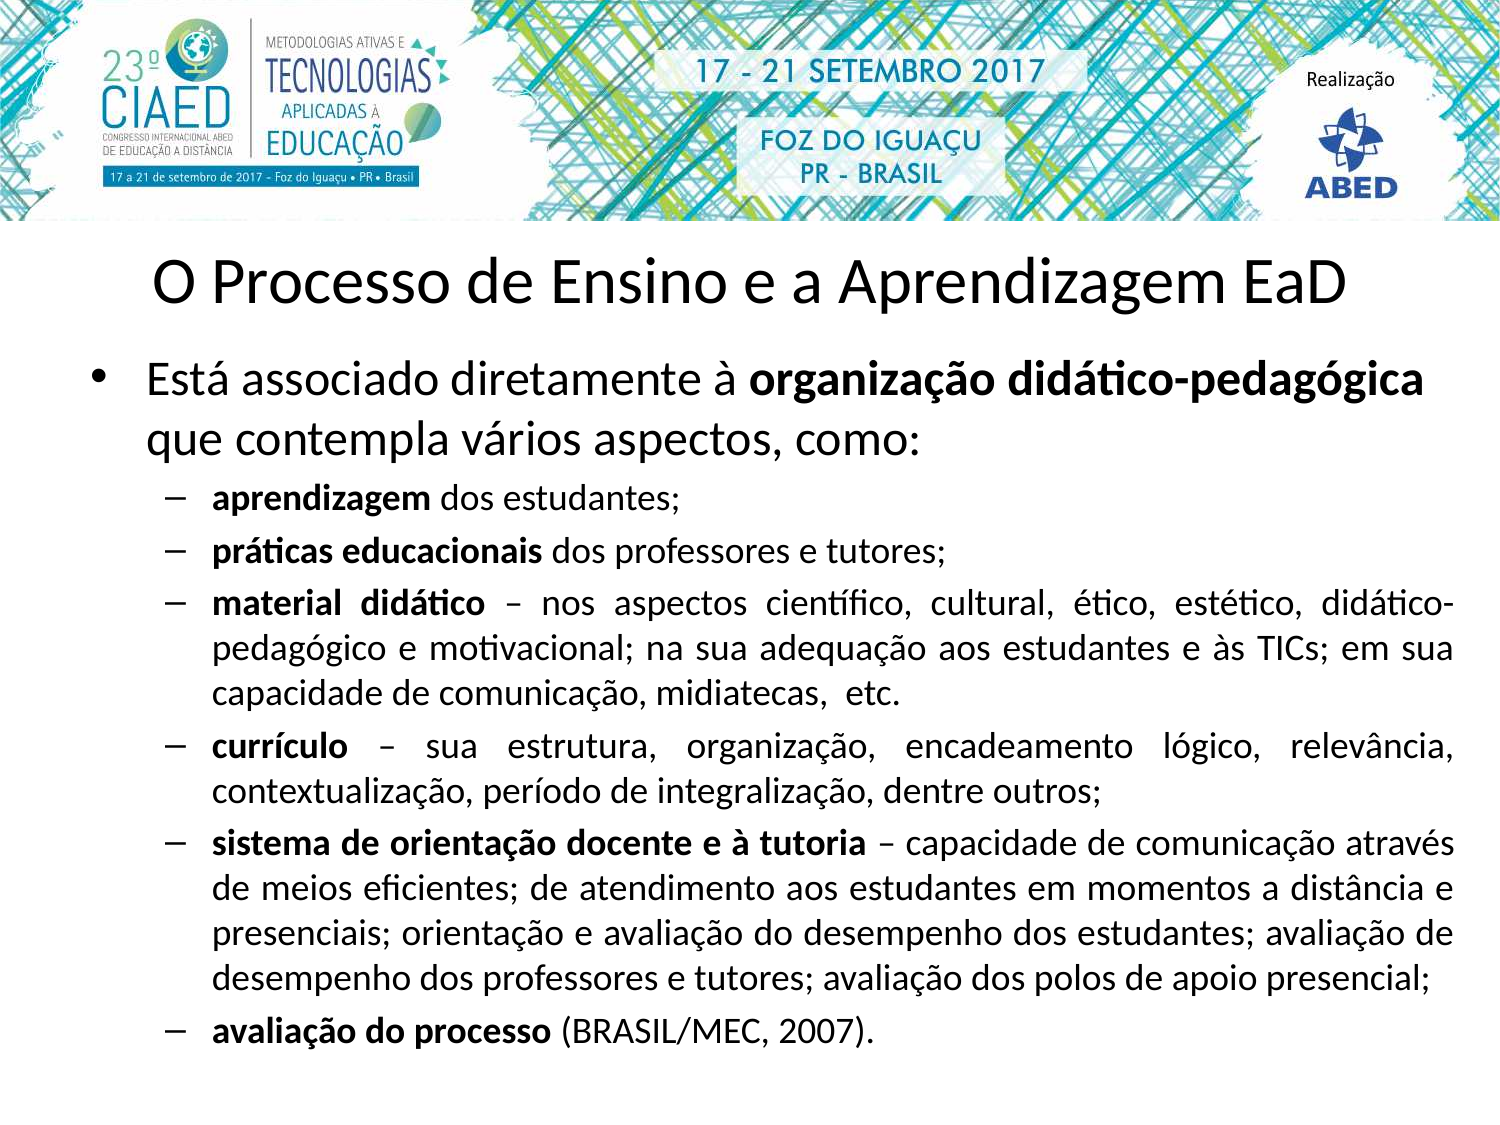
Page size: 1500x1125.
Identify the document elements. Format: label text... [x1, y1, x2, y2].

list Está associado diretamente à organização didático-pedagógica que contempla vários aspectos, como: aprendizagem dos estudantes; práticas educacionais dos professores e tutores; material didático – nos aspectos científico, cultural, ético, estético, didático-pedagógico e motivacional; na sua adequação aos estudantes e às TICs; em sua capacidade de comunicação, midiatecas, etc. currículo – sua estrutura, organização, encadeamento lógico, relevância, contextualização, período de integralização, dentre outros; sistema de orientação docente e à tutoria – capacidade de comunicação através de meios eficientes; de atendimento aos estudantes em momentos a distância e presenciais; orientação e avaliação do desempenho dos estudantes; avaliação de desempenho dos professores e tutores; avaliação dos polos de apoio presencial; avaliação do processo (BRASIL/MEC, 2007). [75, 338, 1471, 1071]
picture [0, 0, 1500, 222]
title O Processo de Ensino e a Aprendizagem EaD [75, 230, 1425, 338]
